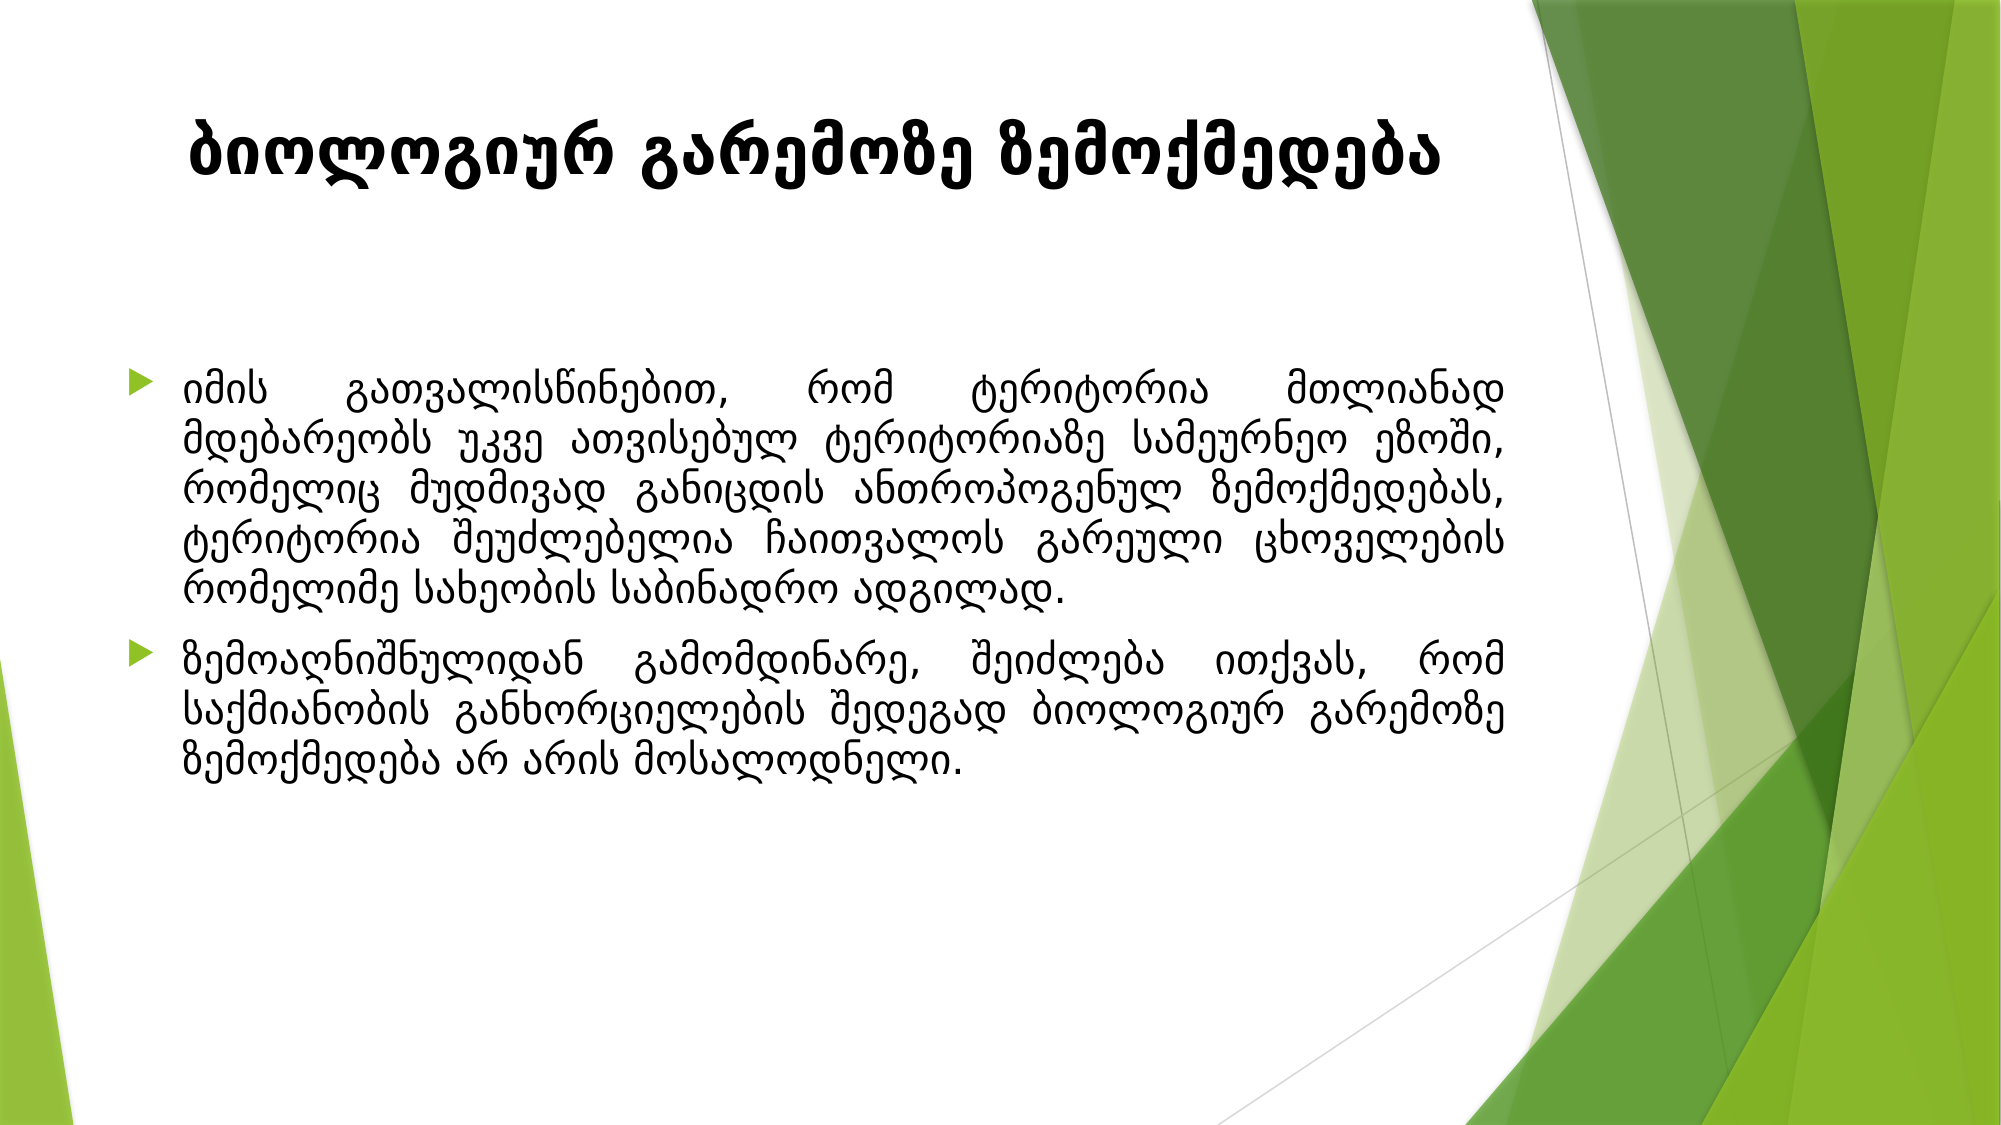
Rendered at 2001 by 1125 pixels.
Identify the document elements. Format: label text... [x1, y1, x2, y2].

title ბიოლოგიურ გარემოზე ზემოქმედება [111, 99, 1522, 317]
list იმის გათვალისწინებით, რომ ტერიტორია მთლიანად მდებარეობს უკვე ათვისებულ ტერიტორიაზე სამეურნეო ეზოში, რომელიც მუდმივად განიცდის ანთროპოგენულ ზემოქმედებას, ტერიტორია შეუძლებელია ჩაითვალოს გარეული ცხოველების რომელიმე სახეობის საბინადრო ადგილად. ზემოაღნიშნულიდან გამომდინარე, შეიძლება ითქვას, რომ საქმიანობის განხორციელების შედეგად ბიოლოგიურ გარემოზე ზემოქმედება არ არის მოსალოდნელი. [111, 354, 1522, 992]
